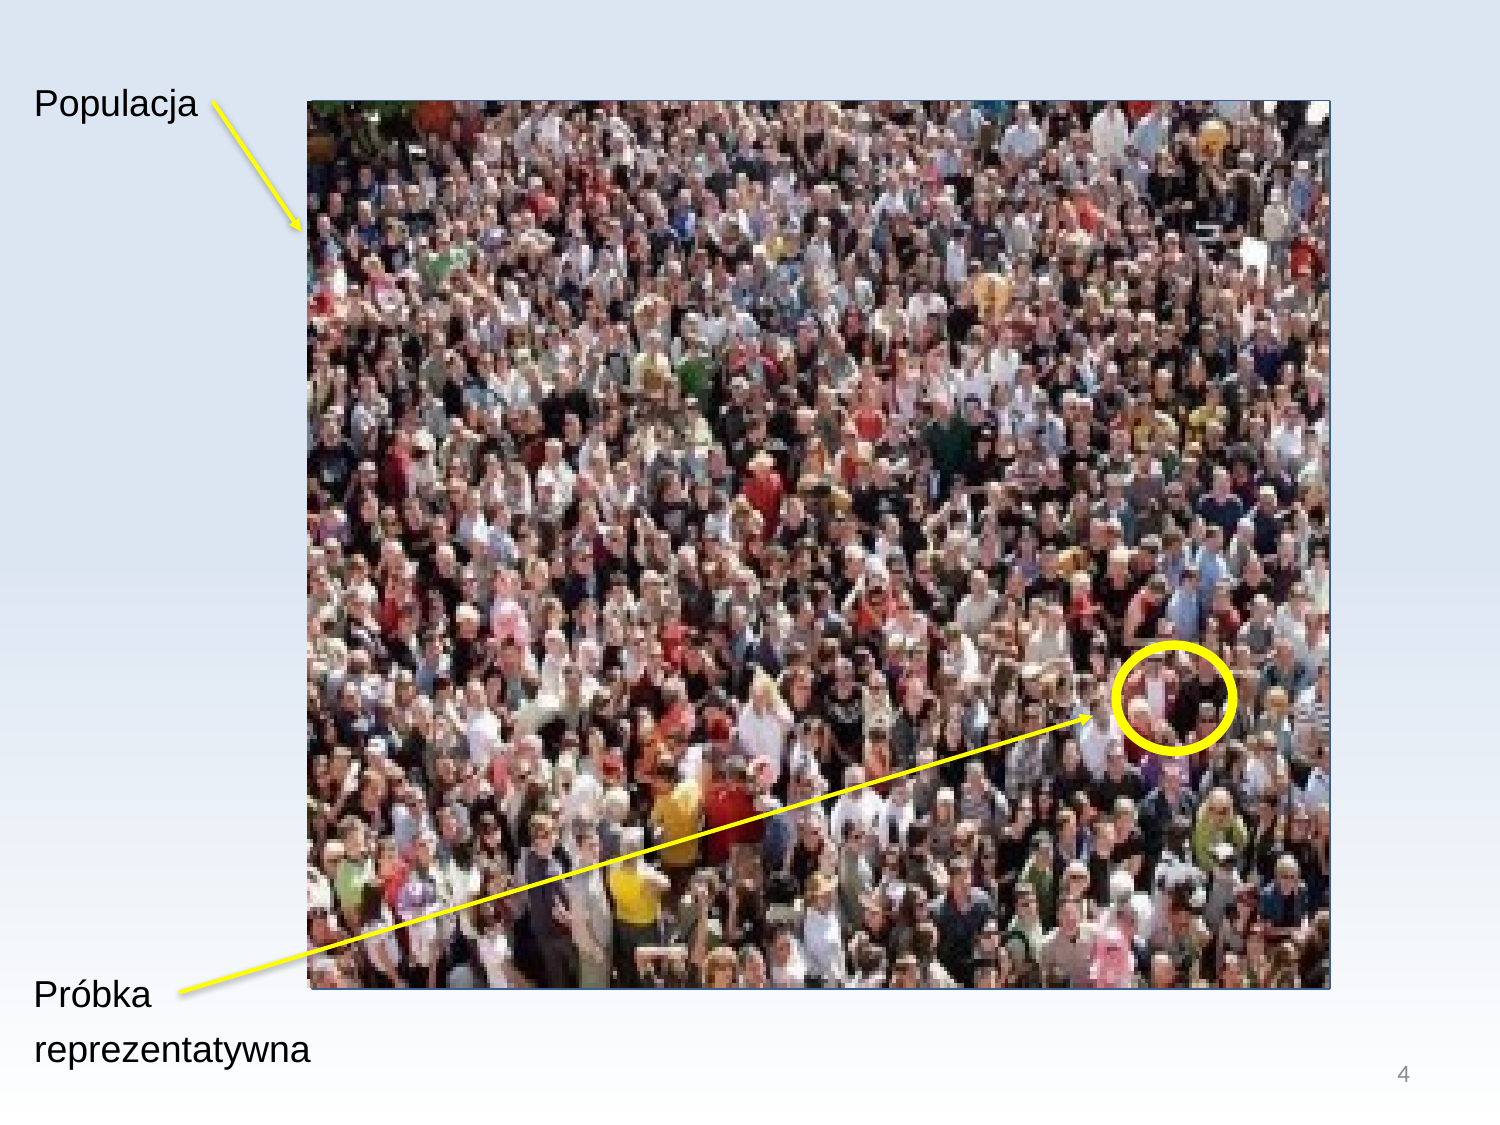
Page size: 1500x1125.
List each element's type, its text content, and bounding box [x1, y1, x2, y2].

slide_number 4 [1074, 1042, 1425, 1103]
text_box reprezentatywna [19, 1017, 326, 1078]
picture [307, 101, 1329, 988]
text_box Próbka [18, 962, 167, 1022]
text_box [178, 715, 1093, 993]
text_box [213, 101, 302, 232]
text_box Populacja [19, 71, 213, 132]
